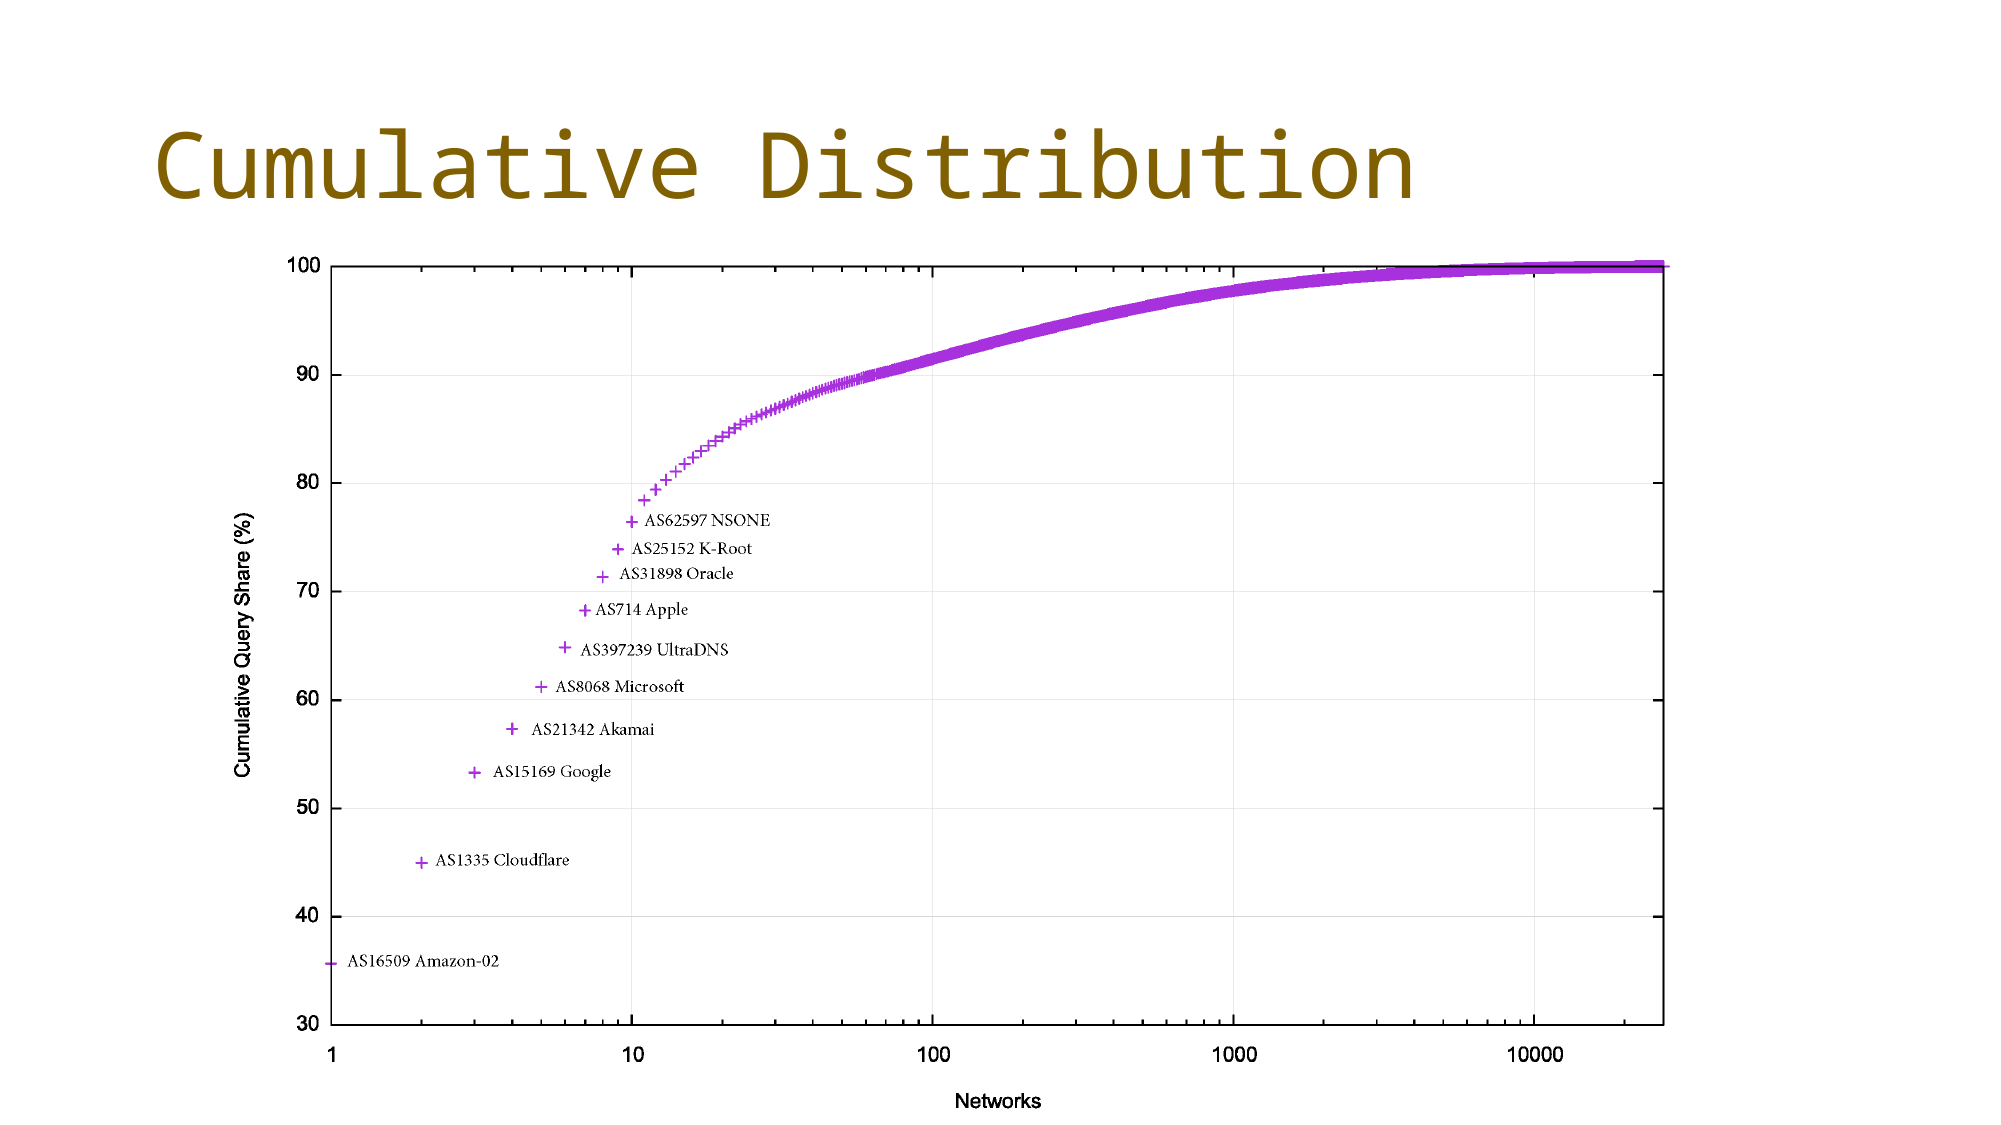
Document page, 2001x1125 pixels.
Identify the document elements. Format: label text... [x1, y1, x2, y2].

title Cumulative Distribution [137, 59, 1863, 278]
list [218, 236, 1700, 1125]
